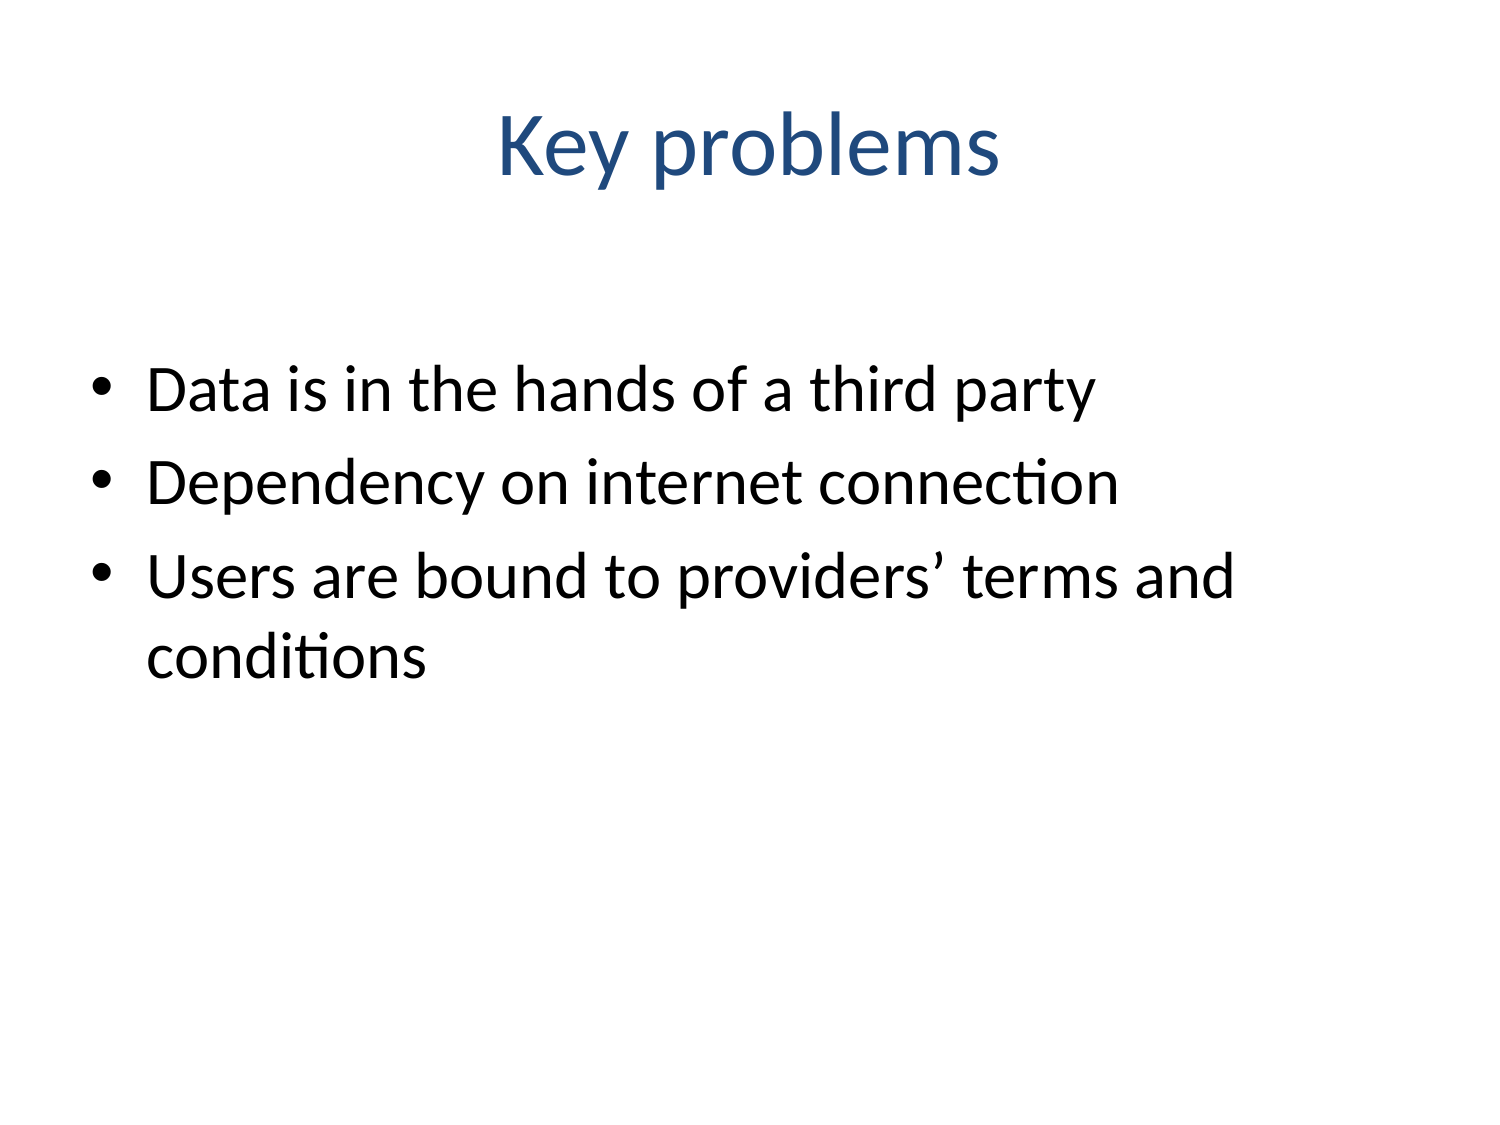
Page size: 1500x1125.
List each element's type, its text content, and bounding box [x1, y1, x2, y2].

title Key problems [75, 45, 1425, 233]
list Data is in the hands of a third party Dependency on internet connection Users are bound to providers’ terms and conditions [75, 337, 1425, 850]
